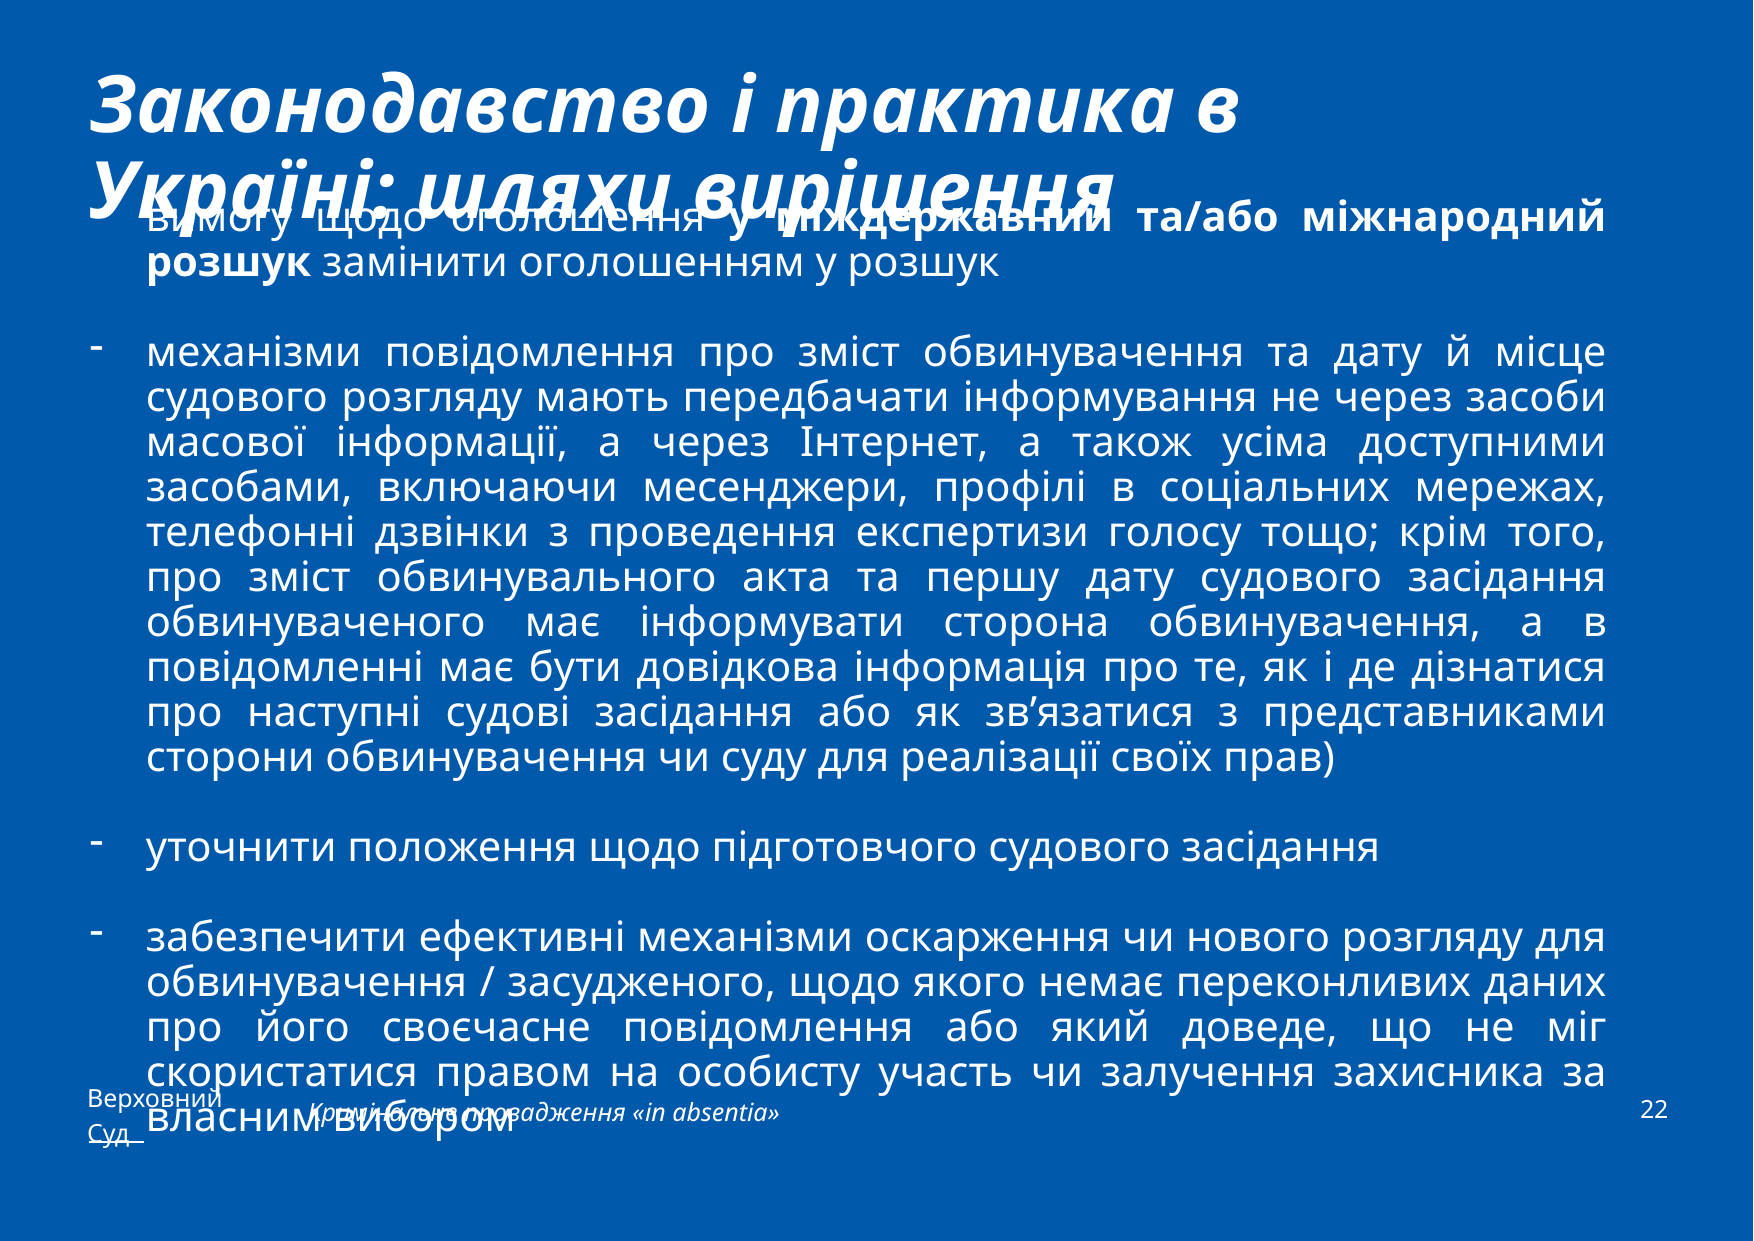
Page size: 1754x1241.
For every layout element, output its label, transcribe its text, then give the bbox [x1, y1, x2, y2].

slide_number 22 [1289, 1077, 1684, 1144]
text_box вимогу щодо оголошення у міждержавний та/або міжнародний розшук замінити оголошенням у розшук механізми повідомлення про зміст обвинувачення та дату й місце судового розгляду мають передбачати інформування не через засоби масової інформації, а через Інтернет, а також усіма доступними засобами, включаючи месенджери, профілі в соціальних мережах, телефонні дзвінки з проведення експертизи голосу тощо; крім того, про зміст обвинувального акта та першу дату судового засідання обвинуваченого має інформувати сторона обвинувачення, а в повідомленні має бути довідкова інформація про те, як і де дізнатися про наступні судові засідання або як зв’язатися з представниками сторони обвинувачення чи суду для реалізації своїх прав) уточнити положення щодо підготовчого судового засідання забезпечити ефективні механізми оскарження чи нового розгляду для обвинувачення / засудженого, щодо якого немає переконливих даних про його своєчасне повідомлення або який доведе, що не міг скористатися правом на особисту участь чи залучення захисника за власним вибором [74, 242, 1622, 1093]
list Кримінальне провадження «in absentia» [292, 1093, 1173, 1147]
title Законодавство і практика в Україні: шляхи вирішення [74, 82, 1565, 218]
